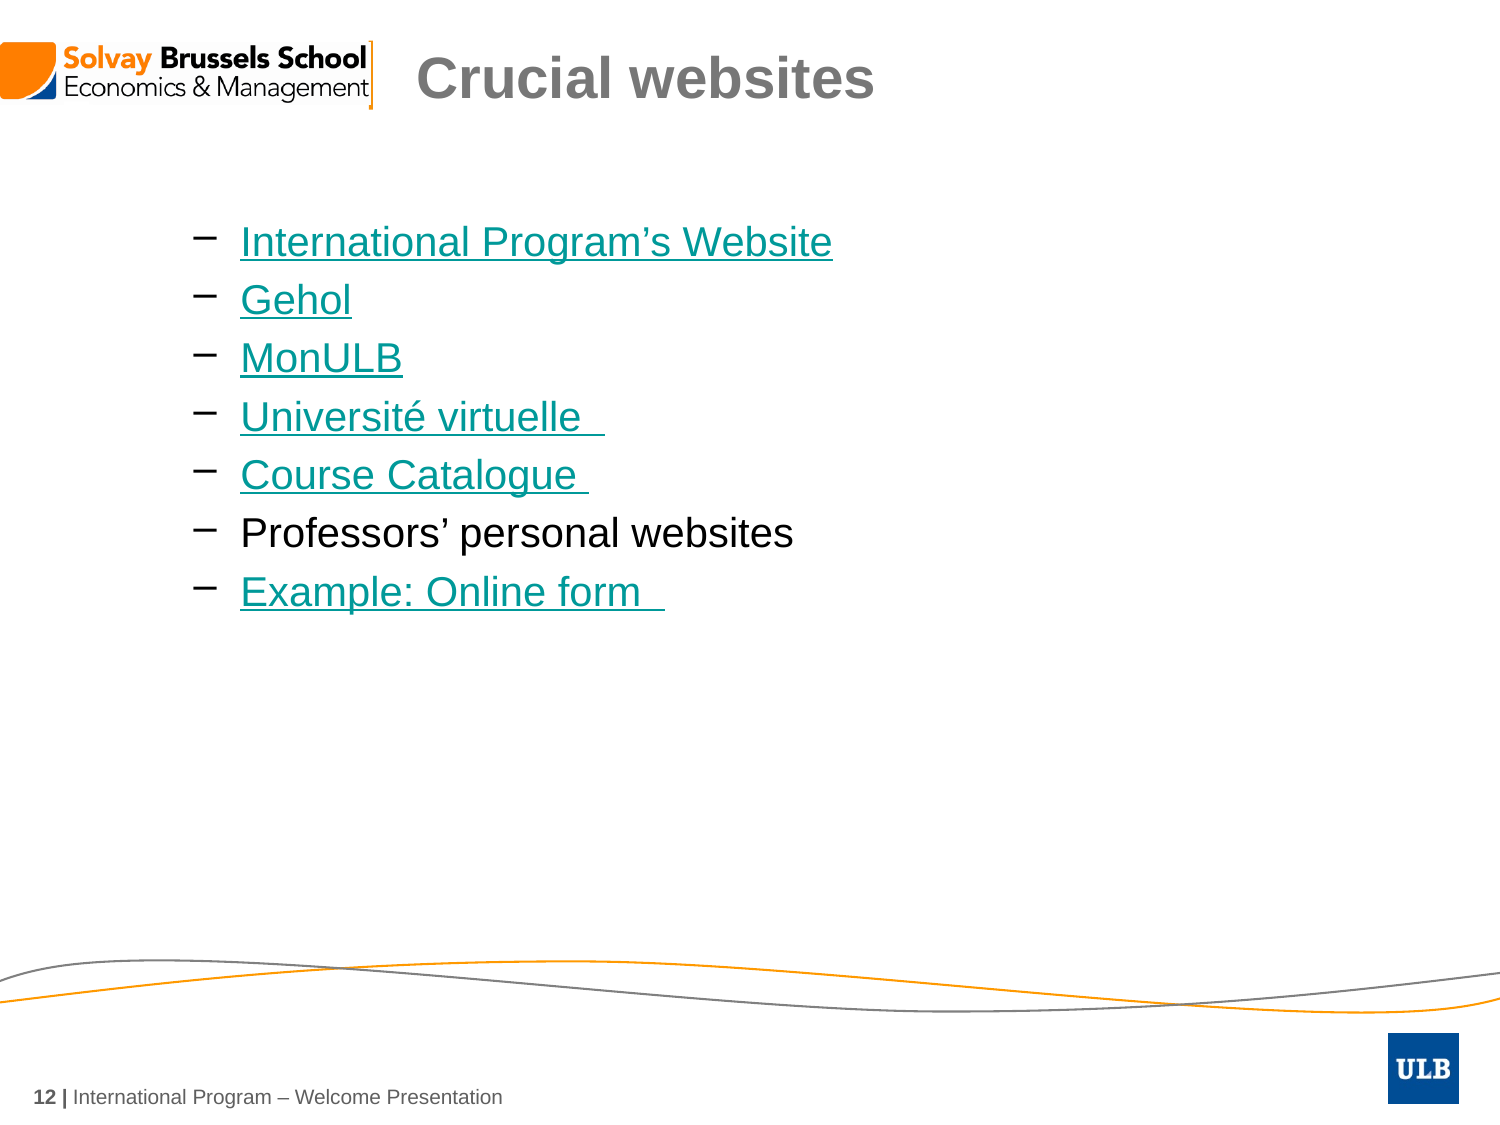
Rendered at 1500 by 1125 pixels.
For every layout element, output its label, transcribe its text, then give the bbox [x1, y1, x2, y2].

text_box 12 | [0, 1057, 68, 1109]
text_box Crucial websites [401, 32, 1357, 155]
text_box International Program’s Website Gehol MonULB Université virtuelle Course Catalogue Professors’ personal websites Example: Online form [103, 168, 1500, 918]
text_box International Program – Welcome Presentation [72, 1057, 548, 1109]
picture [0, 42, 371, 105]
picture [1388, 1033, 1459, 1104]
